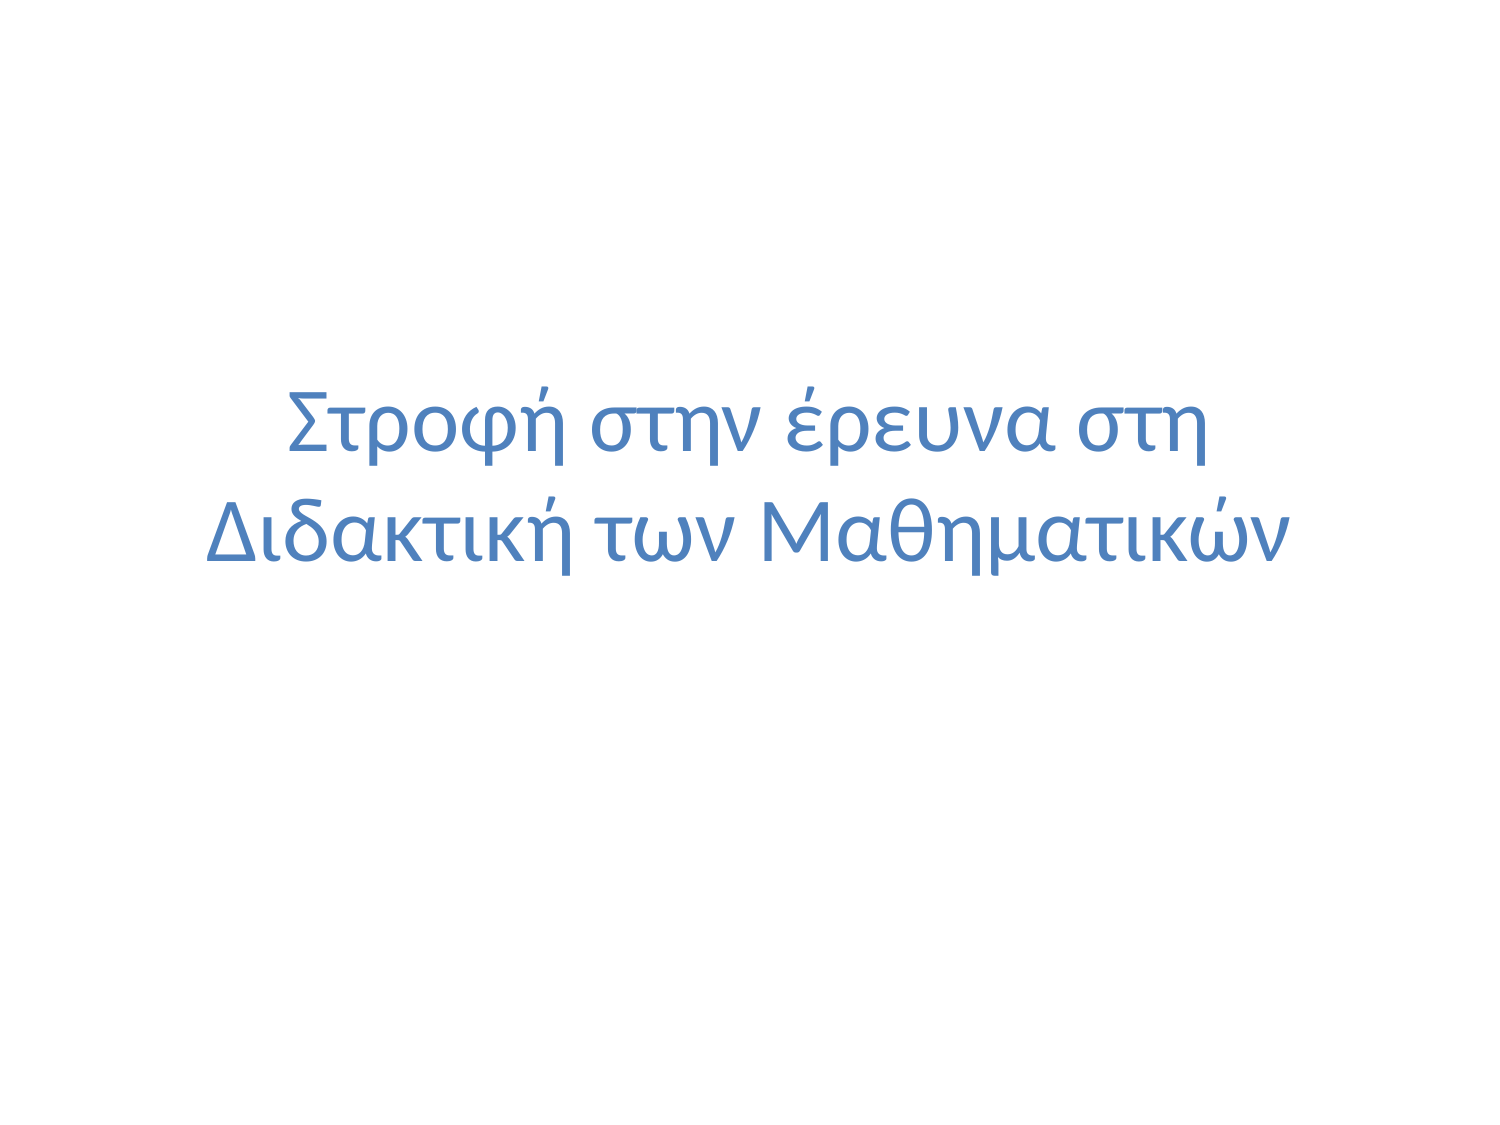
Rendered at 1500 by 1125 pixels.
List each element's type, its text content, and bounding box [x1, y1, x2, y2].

title Στροφή στην έρευνα στη Διδακτική των Μαθηματικών [112, 349, 1388, 591]
